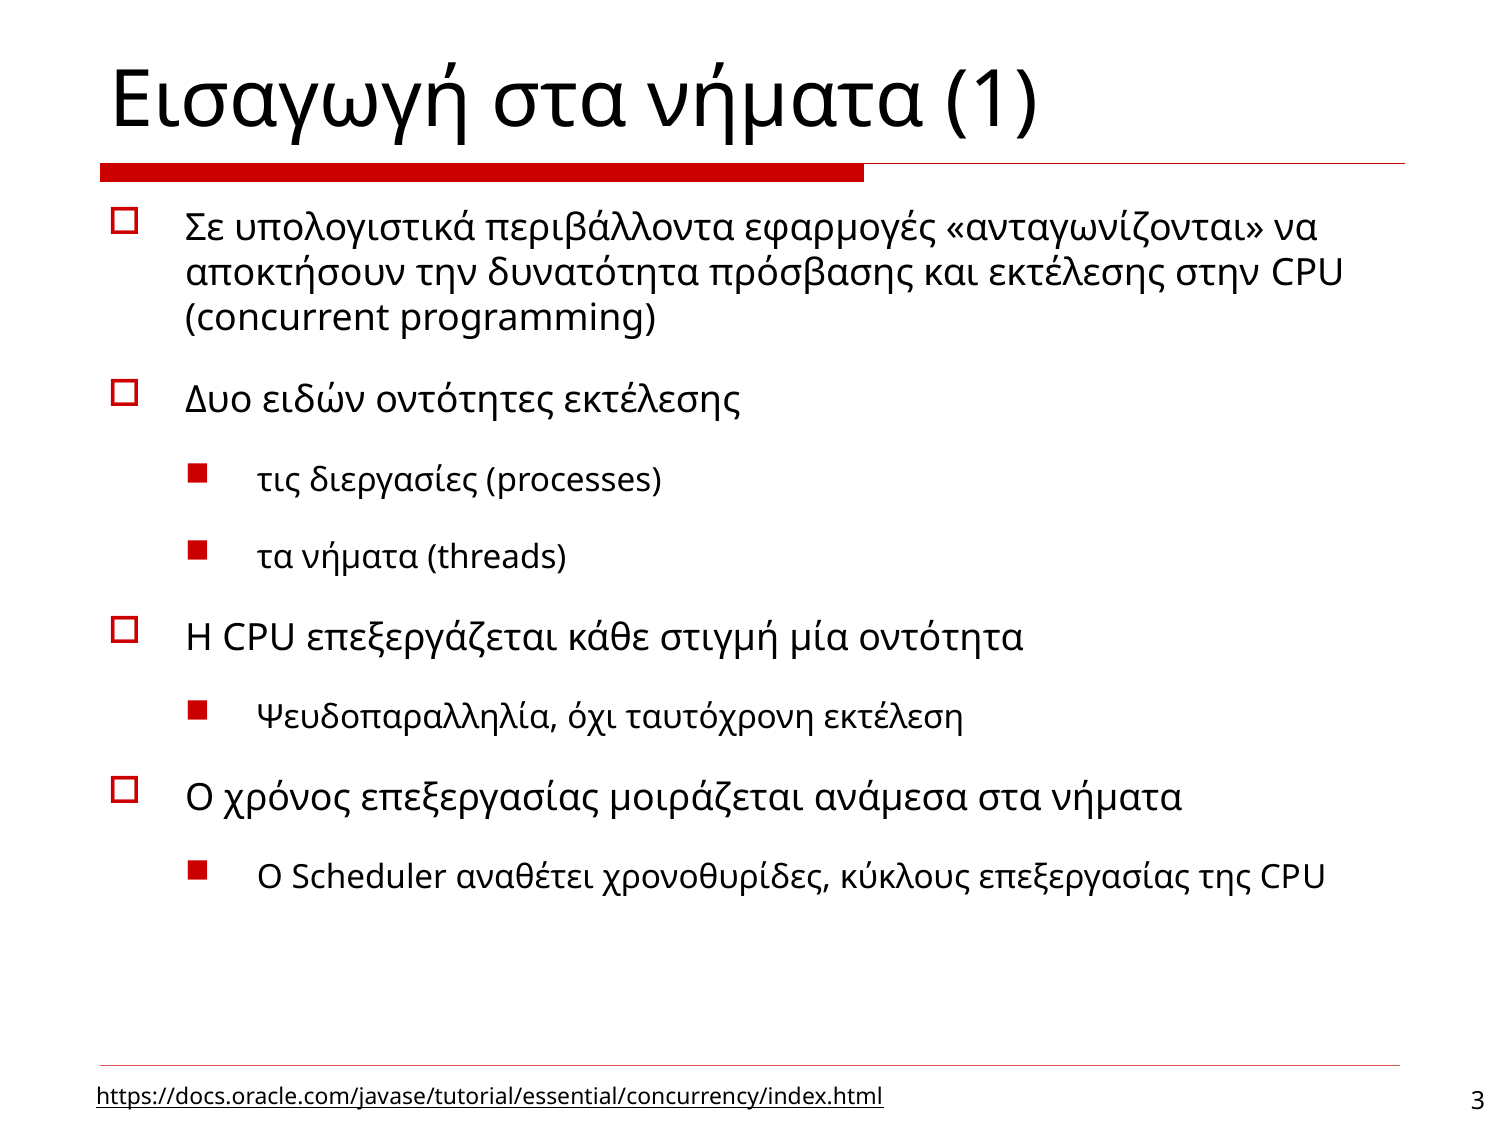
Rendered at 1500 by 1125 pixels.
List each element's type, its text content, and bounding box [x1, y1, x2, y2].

list Σε υπολογιστικά περιβάλλοντα εφαρμογές «ανταγωνίζονται» να αποκτήσουν την δυνατότητα πρόσβασης και εκτέλεσης στην CPU (concurrent programming) Δυο ειδών οντότητες εκτέλεσης τις διεργασίες (processes) τα νήματα (threads) H CPU επεξεργάζεται κάθε στιγμή μία οντότητα Ψευδοπαραλληλία, όχι ταυτόχρονη εκτέλεση Ο χρόνος επεξεργασίας μοιράζεται ανάμεσα στα νήματα O Scheduler αναθέτει χρονοθυρίδες, κύκλους επεξεργασίας της CPU [92, 194, 1438, 1066]
slide_number 3 [1187, 1077, 1500, 1124]
text_box https://docs.oracle.com/javase/tutorial/essential/concurrency/index.html [81, 1074, 1344, 1121]
title Εισαγωγή στα νήματα (1) [93, 12, 1407, 151]
